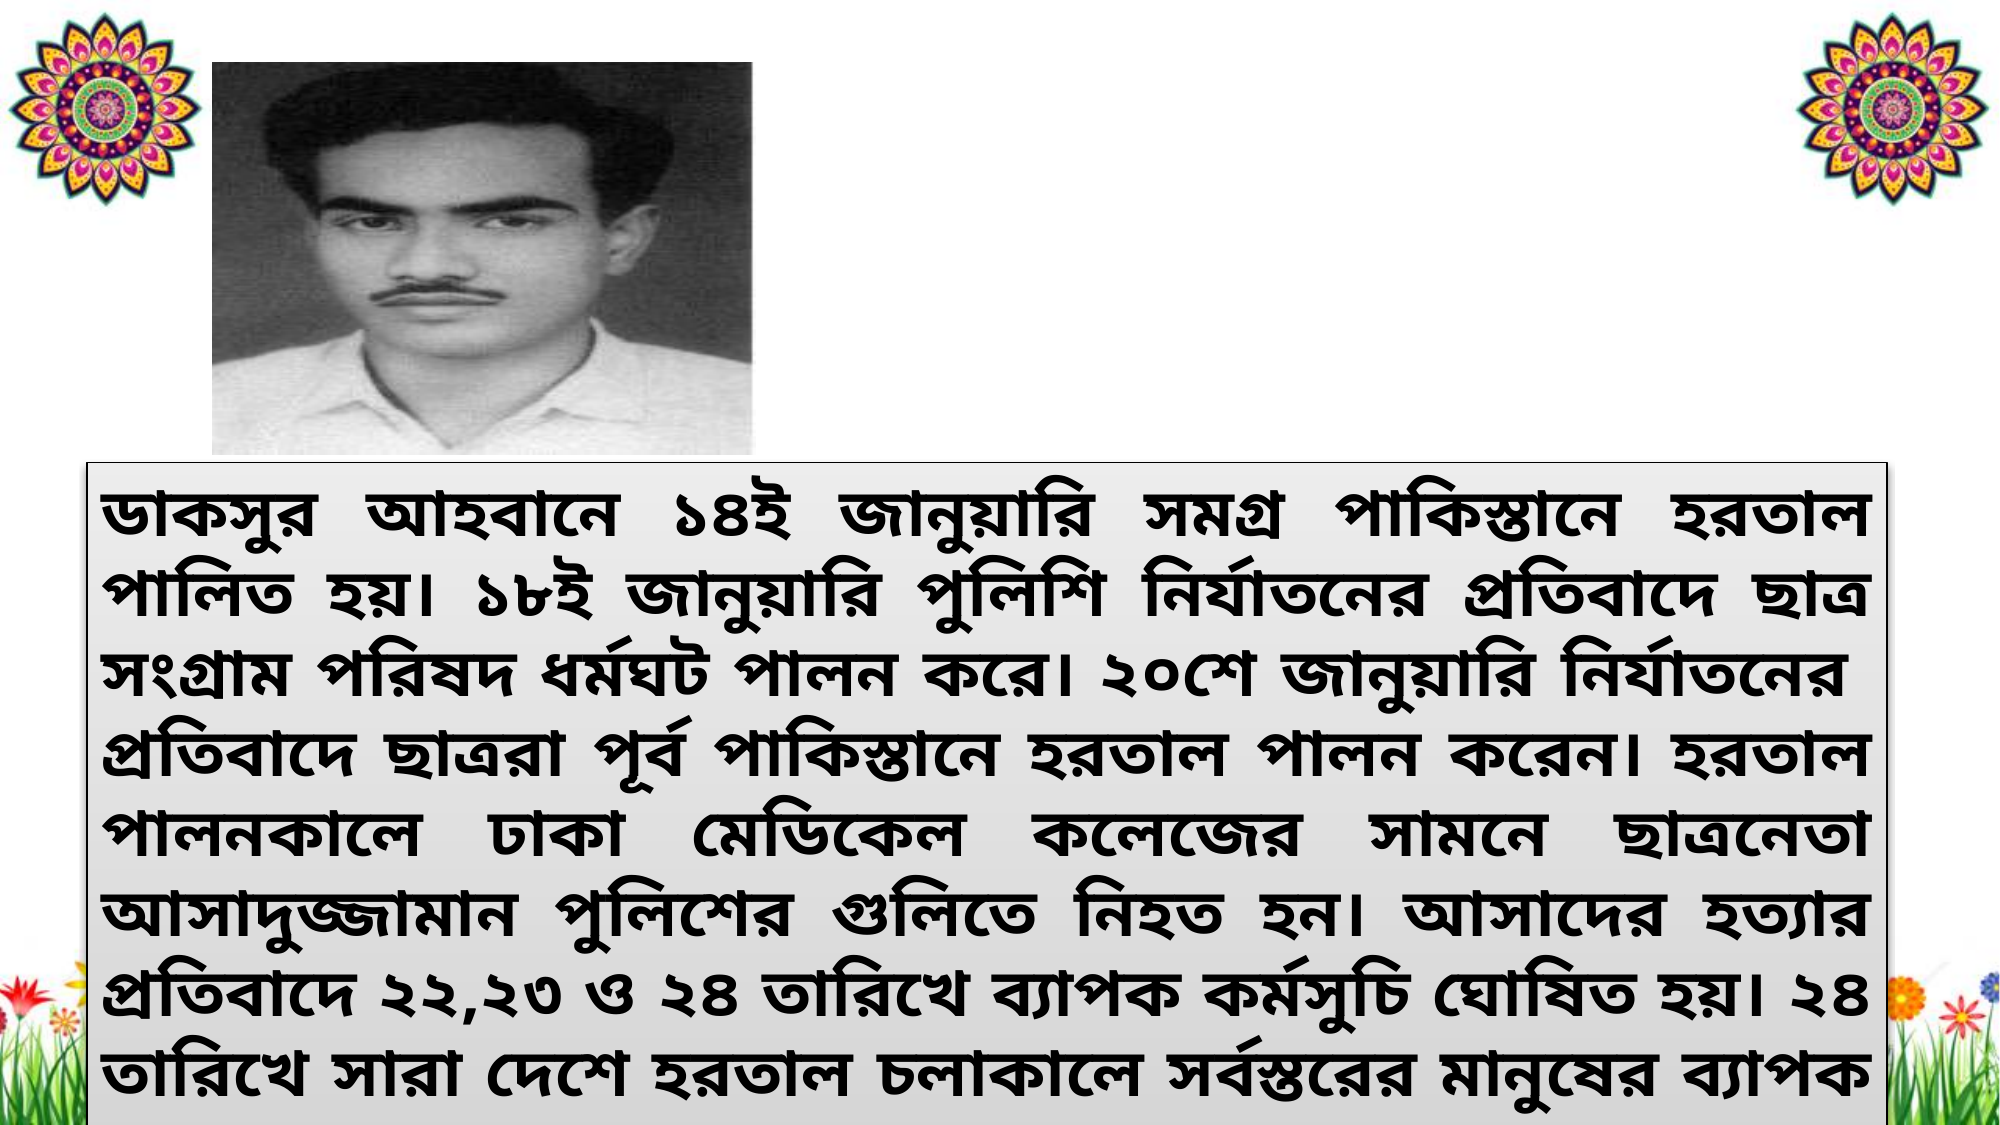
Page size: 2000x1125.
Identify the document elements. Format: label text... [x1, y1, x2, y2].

text_box ডাকসুর আহবানে ১৪ই জানুয়ারি সমগ্র পাকিস্তানে হরতাল পালিত হয়। ১৮ই জানুয়ারি পুলিশি নির্যাতনের প্রতিবাদে ছাত্র সংগ্রাম পরিষদ ধর্মঘট পালন করে। ২০শে জানুয়ারি নির্যাতনের ‍প্রতিবাদে ছাত্ররা পূর্ব পাকিস্তানে হরতাল পালন করেন। হরতাল পালনকালে ঢাকা মেডিকেল কলেজের সামনে ছাত্রনেতা আসাদুজ্জামান পুলিশের গুলিতে নিহত হন। আসাদের হত্যার প্রতিবাদে ২২,২৩ ও ২৪ তারিখে ব্যাপক কর্মসুচি ঘোষিত হয়। ২৪ তারিখে সারা দেশে হরতাল চলাকালে সর্বস্তরের মানুষের ব্যাপক ঢল নামে। মানুষের অংশগ্রহণে আন্দোলন যেন গণঅভ্যুত্থানে রূপ নেয়। [86, 462, 1888, 1125]
picture [0, 0, 2000, 1125]
